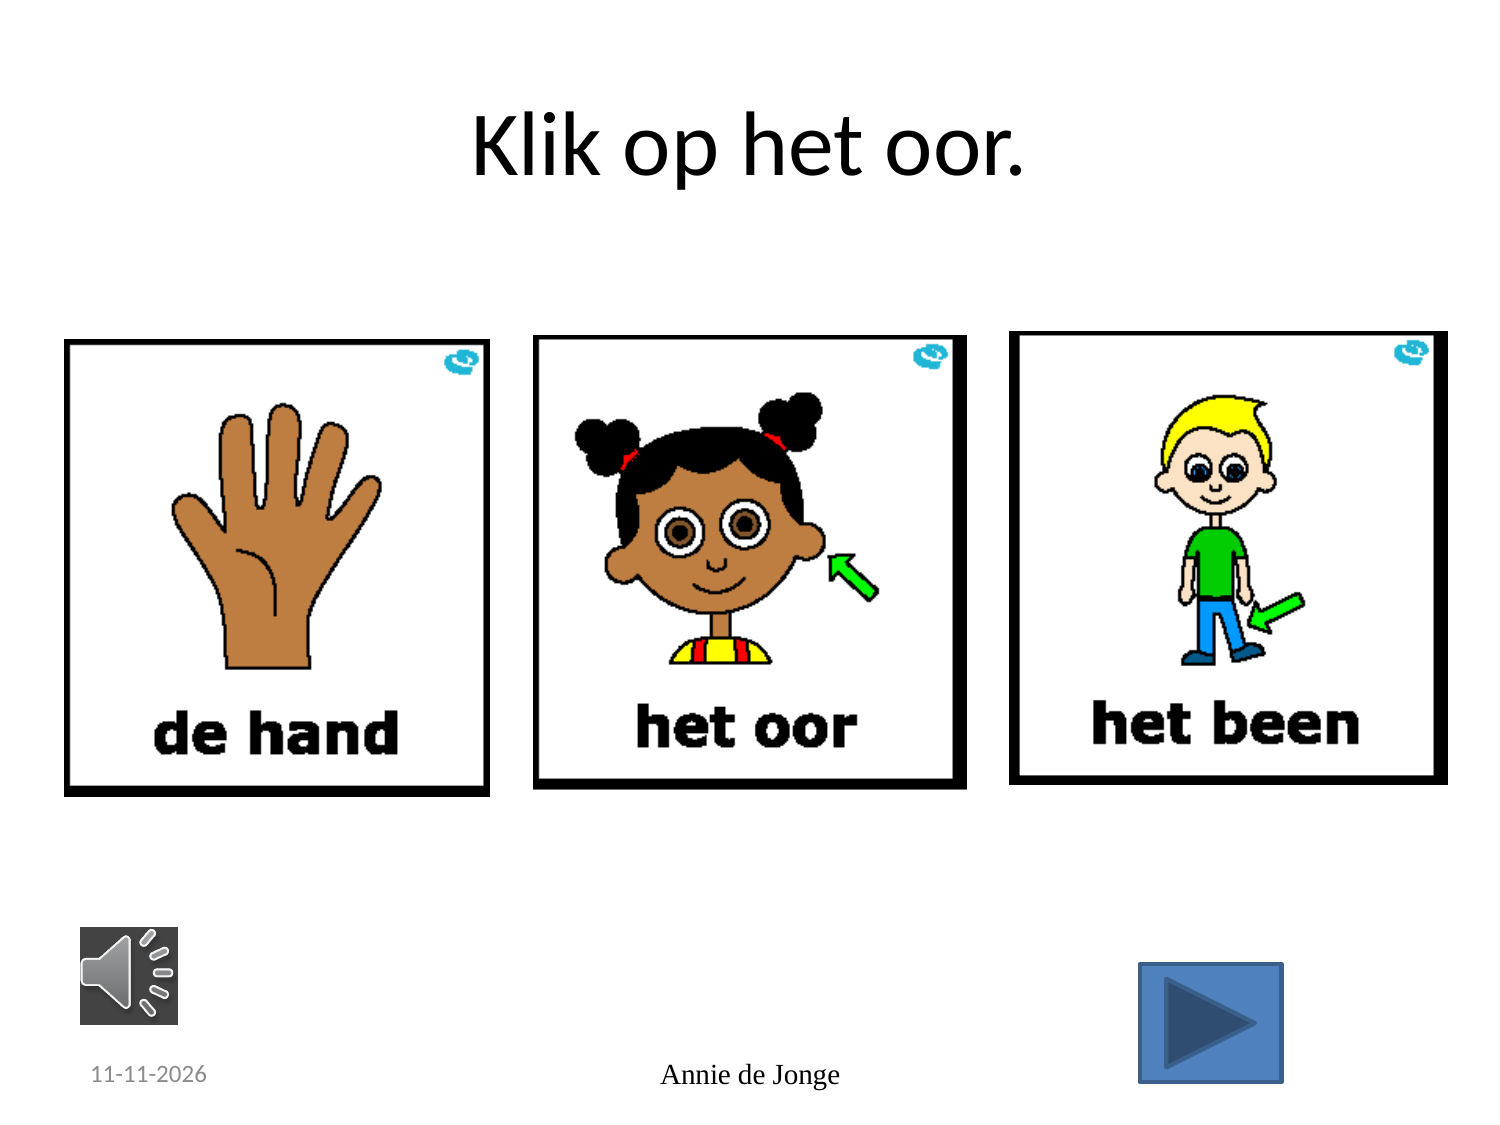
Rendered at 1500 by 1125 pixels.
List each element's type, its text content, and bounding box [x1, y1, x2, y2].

footer Annie de Jonge [512, 1042, 988, 1103]
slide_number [75, 1042, 425, 1103]
picture [1009, 331, 1448, 786]
picture [533, 334, 967, 794]
picture [64, 339, 491, 797]
title Klik op het oor. [75, 45, 1425, 233]
picture [79, 925, 180, 1027]
text_box [1138, 962, 1284, 1084]
